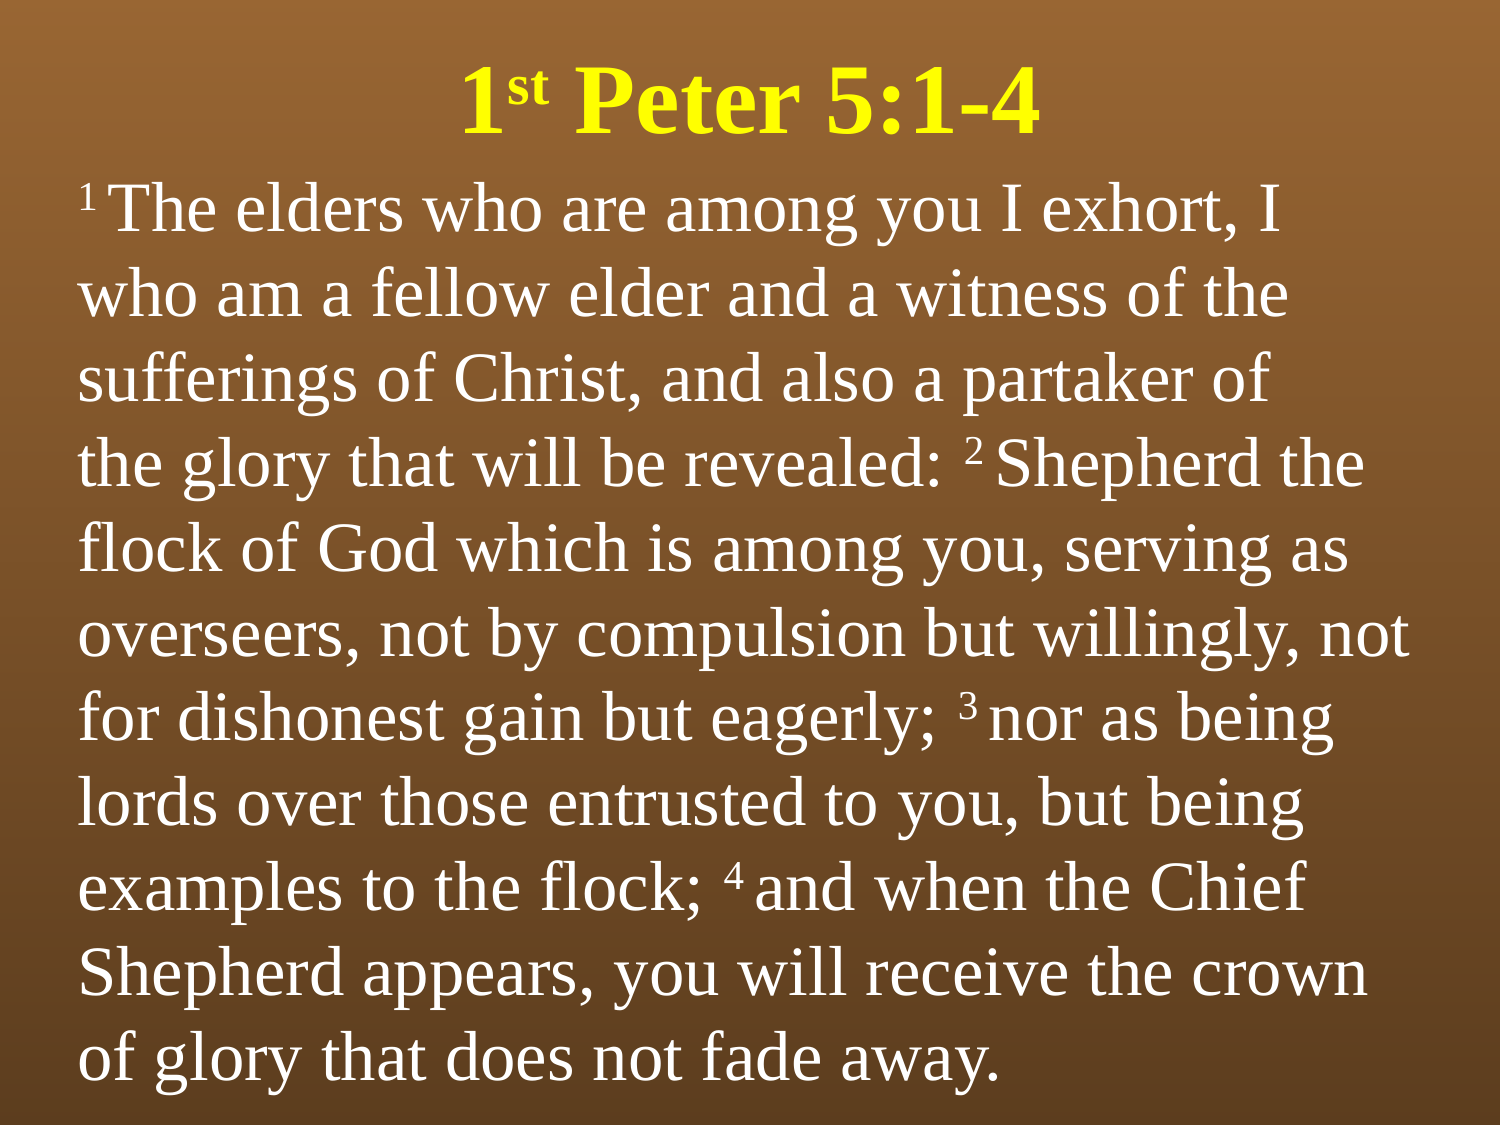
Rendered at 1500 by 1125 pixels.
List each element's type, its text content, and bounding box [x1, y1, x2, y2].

text_box 1 The elders who are among you I exhort, I who am a fellow elder and a witness of the sufferings of Christ, and also a partaker of the glory that will be revealed: 2 Shepherd the flock of God which is among you, serving as overseers, not by compulsion but willingly, not for dishonest gain but eagerly; 3 nor as being lords over those entrusted to you, but being examples to the flock; 4 and when the Chief Shepherd appears, you will receive the crown of glory that does not fade away. [62, 153, 1438, 1103]
title 1st Peter 5:1-4 [0, 0, 1500, 188]
